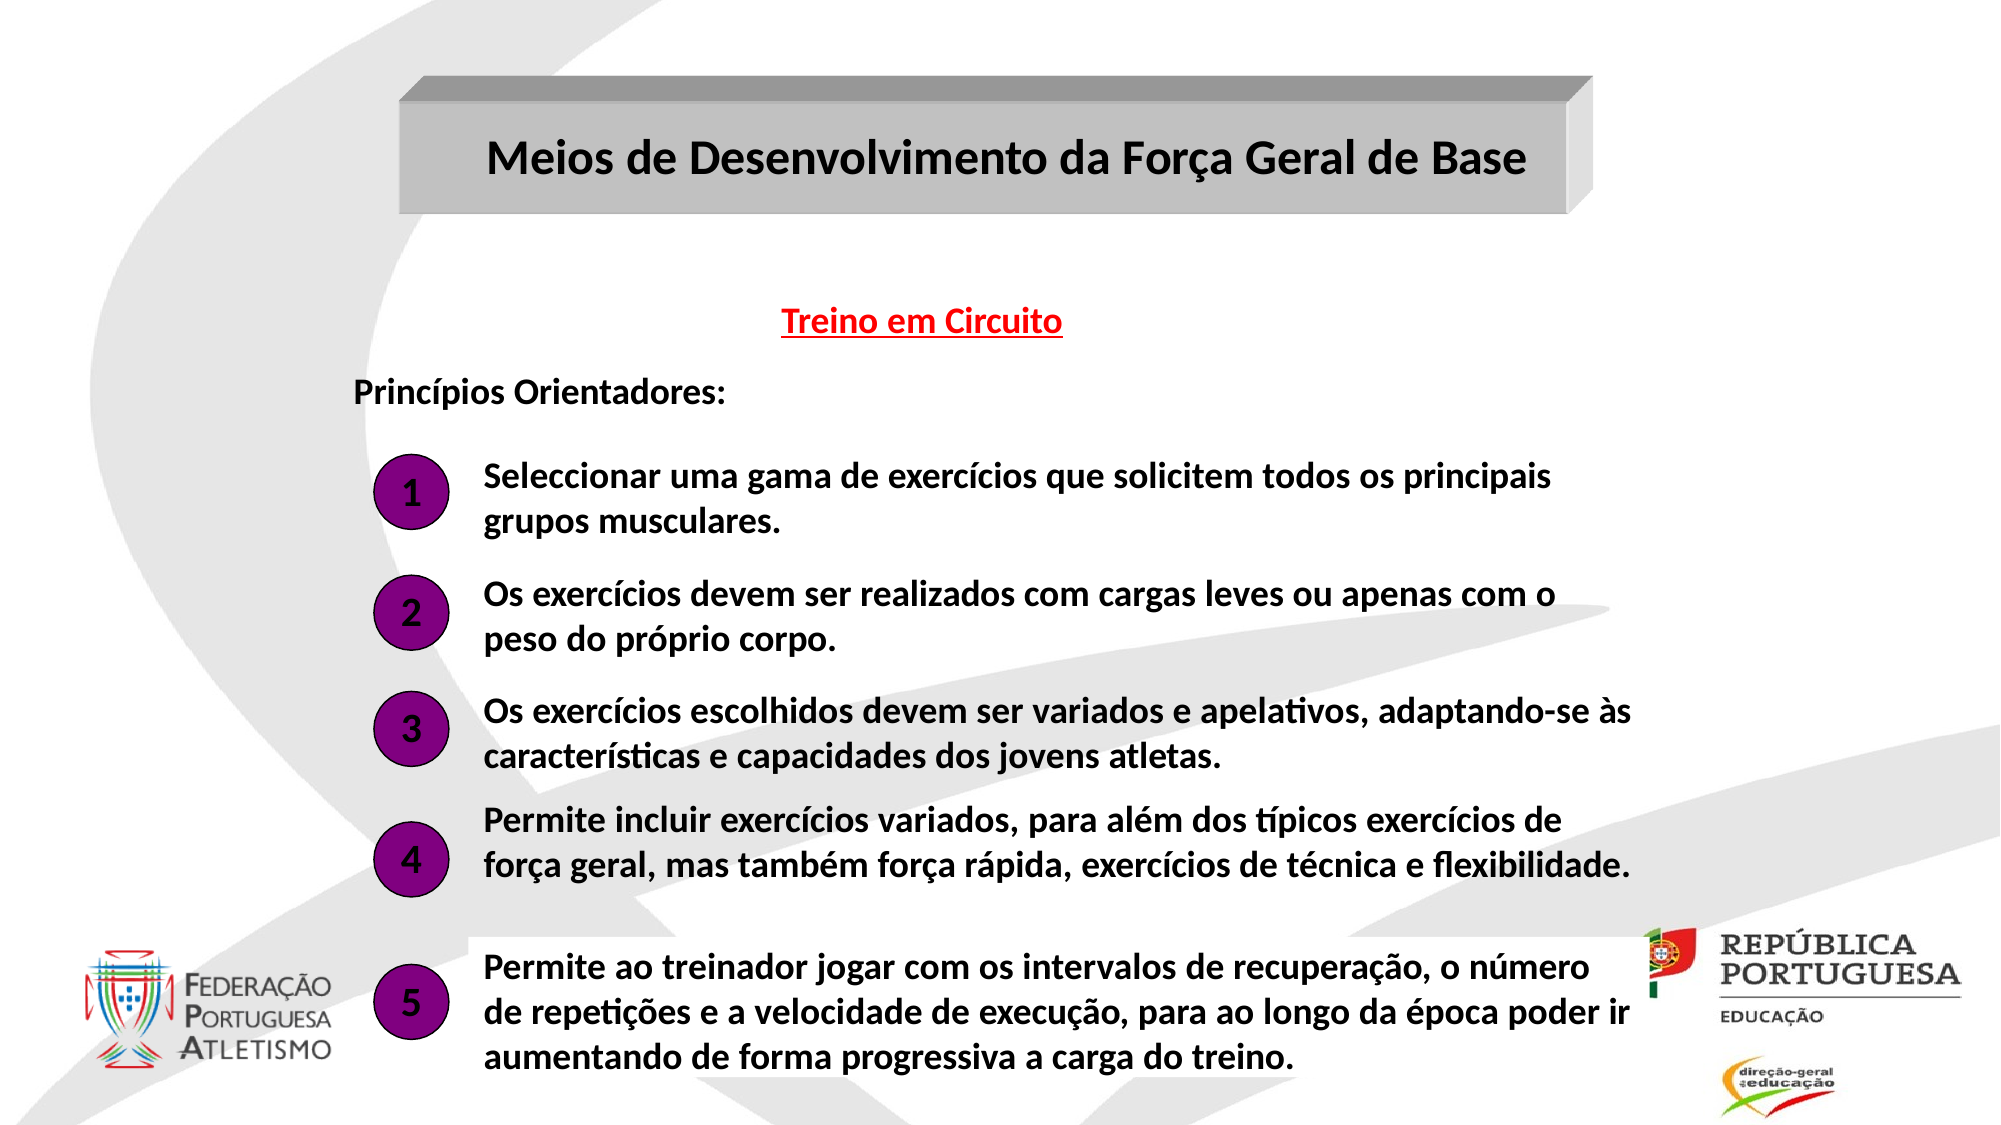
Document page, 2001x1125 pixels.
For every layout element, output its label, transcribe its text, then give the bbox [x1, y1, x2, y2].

text_box Os exercícios escolhidos devem ser variados e apelativos, adaptando-se às características e capacidades dos jovens atletas. Permite incluir exercícios variados, para além dos típicos exercícios de força geral, mas também força rápida, exercícios de técnica e flexibilidade. [481, 683, 1635, 886]
text_box Os exercícios devem ser realizados com cargas leves ou apenas com o peso do próprio corpo. [481, 566, 1557, 659]
text_box Seleccionar uma gama de exercícios que solicitem todos os principais grupos musculares. [481, 448, 1554, 541]
picture [15, 0, 2000, 1125]
text_box Treino em Circuito Princípios Orientadores: [351, 267, 1068, 412]
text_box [372, 574, 450, 652]
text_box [372, 963, 450, 1041]
picture [396, 74, 1595, 216]
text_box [372, 453, 450, 531]
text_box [372, 690, 450, 768]
text_box Permite ao treinador jogar com os intervalos de recuperação, o número de repetições e a velocidade de execução, para ao longo da época poder ir aumentando de forma progressiva a carga do treino. [468, 936, 1650, 1078]
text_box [372, 820, 450, 898]
title Meios de Desenvolvimento da Força Geral de Base [357, 63, 2000, 313]
